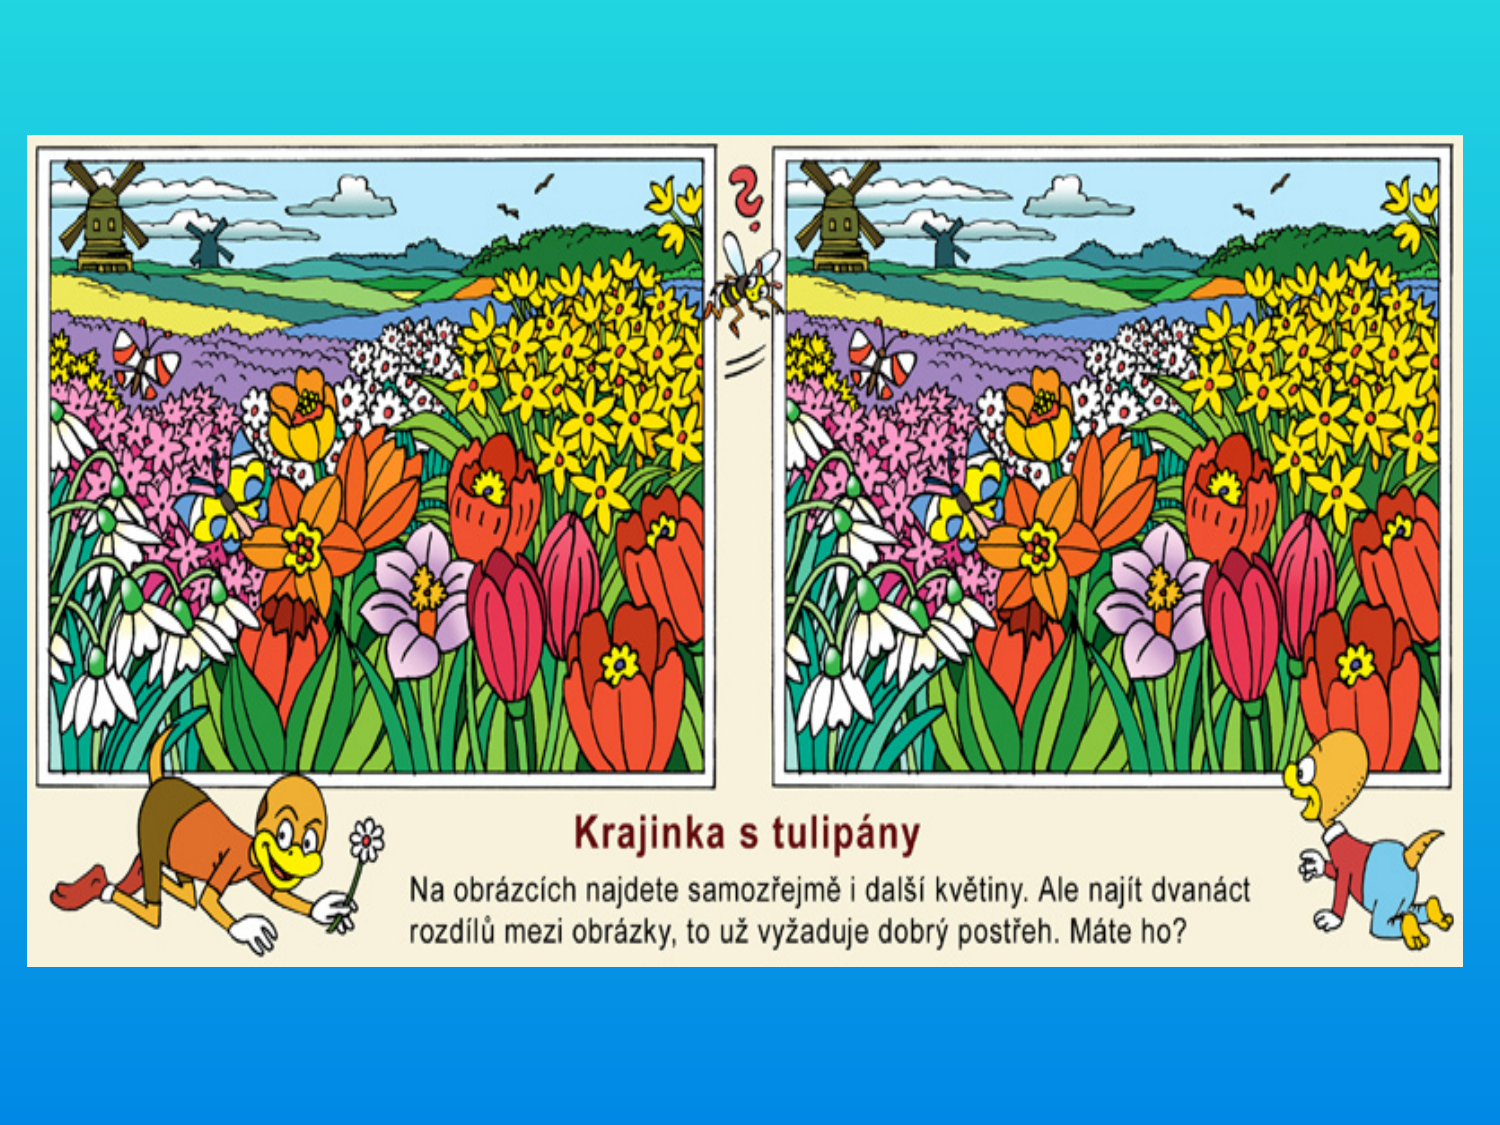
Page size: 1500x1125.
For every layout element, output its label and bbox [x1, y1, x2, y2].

picture [27, 135, 1463, 968]
text_box [0, 0, 1500, 1125]
